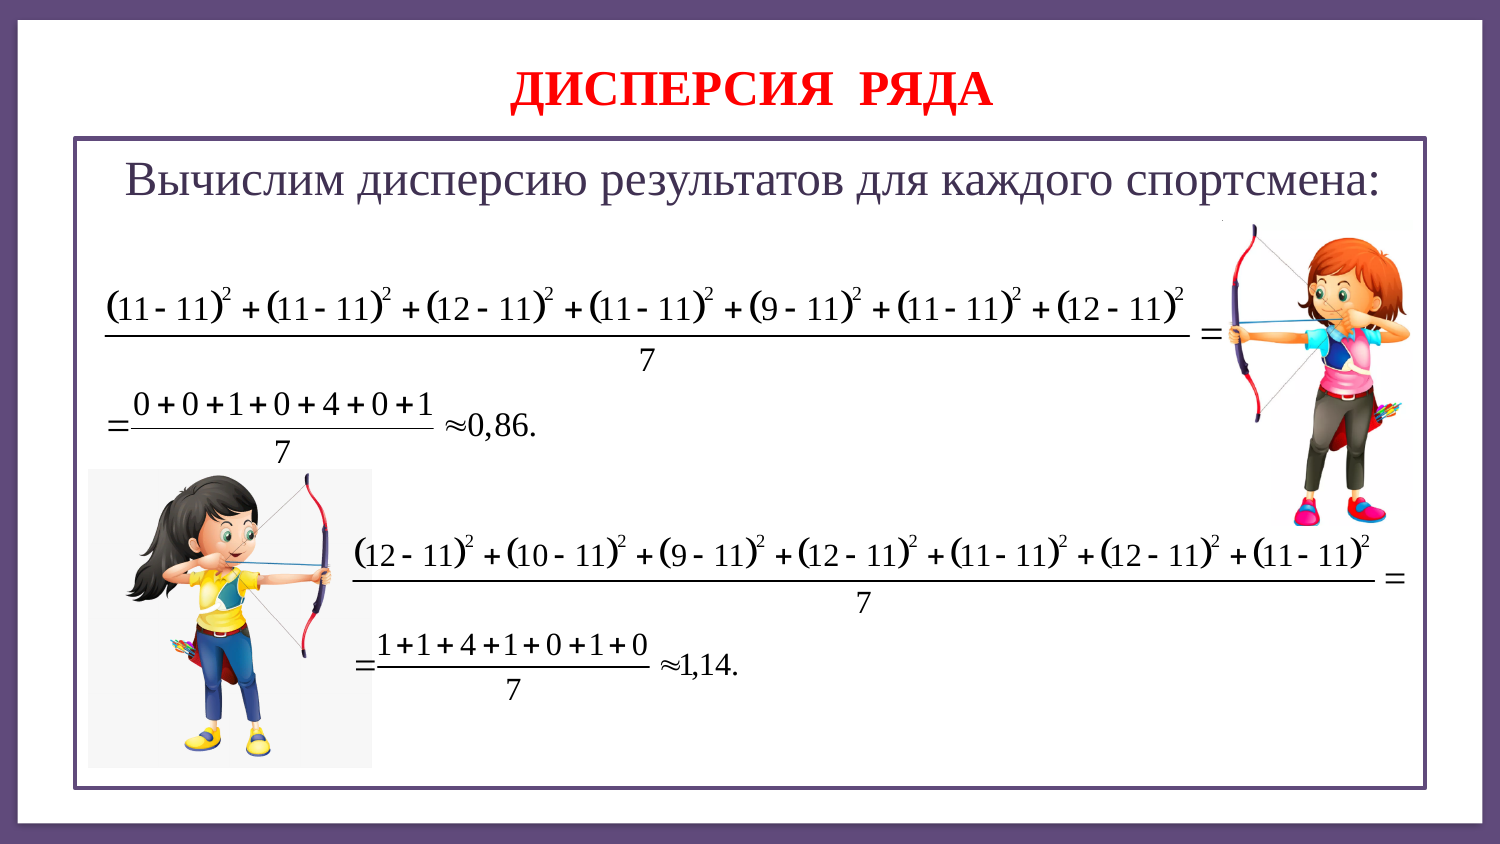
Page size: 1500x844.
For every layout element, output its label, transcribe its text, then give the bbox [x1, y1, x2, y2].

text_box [348, 527, 1405, 706]
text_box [100, 279, 1223, 470]
picture [1222, 220, 1414, 526]
title ДИСПЕРСИЯ ряда [76, 43, 1427, 127]
picture [88, 468, 373, 768]
list Вычислим дисперсию результатов для каждого спортсмена: [75, 138, 1425, 788]
text_box Дисперсией ряда чисел называется среднее арифметическое [17, 20, 1483, 824]
